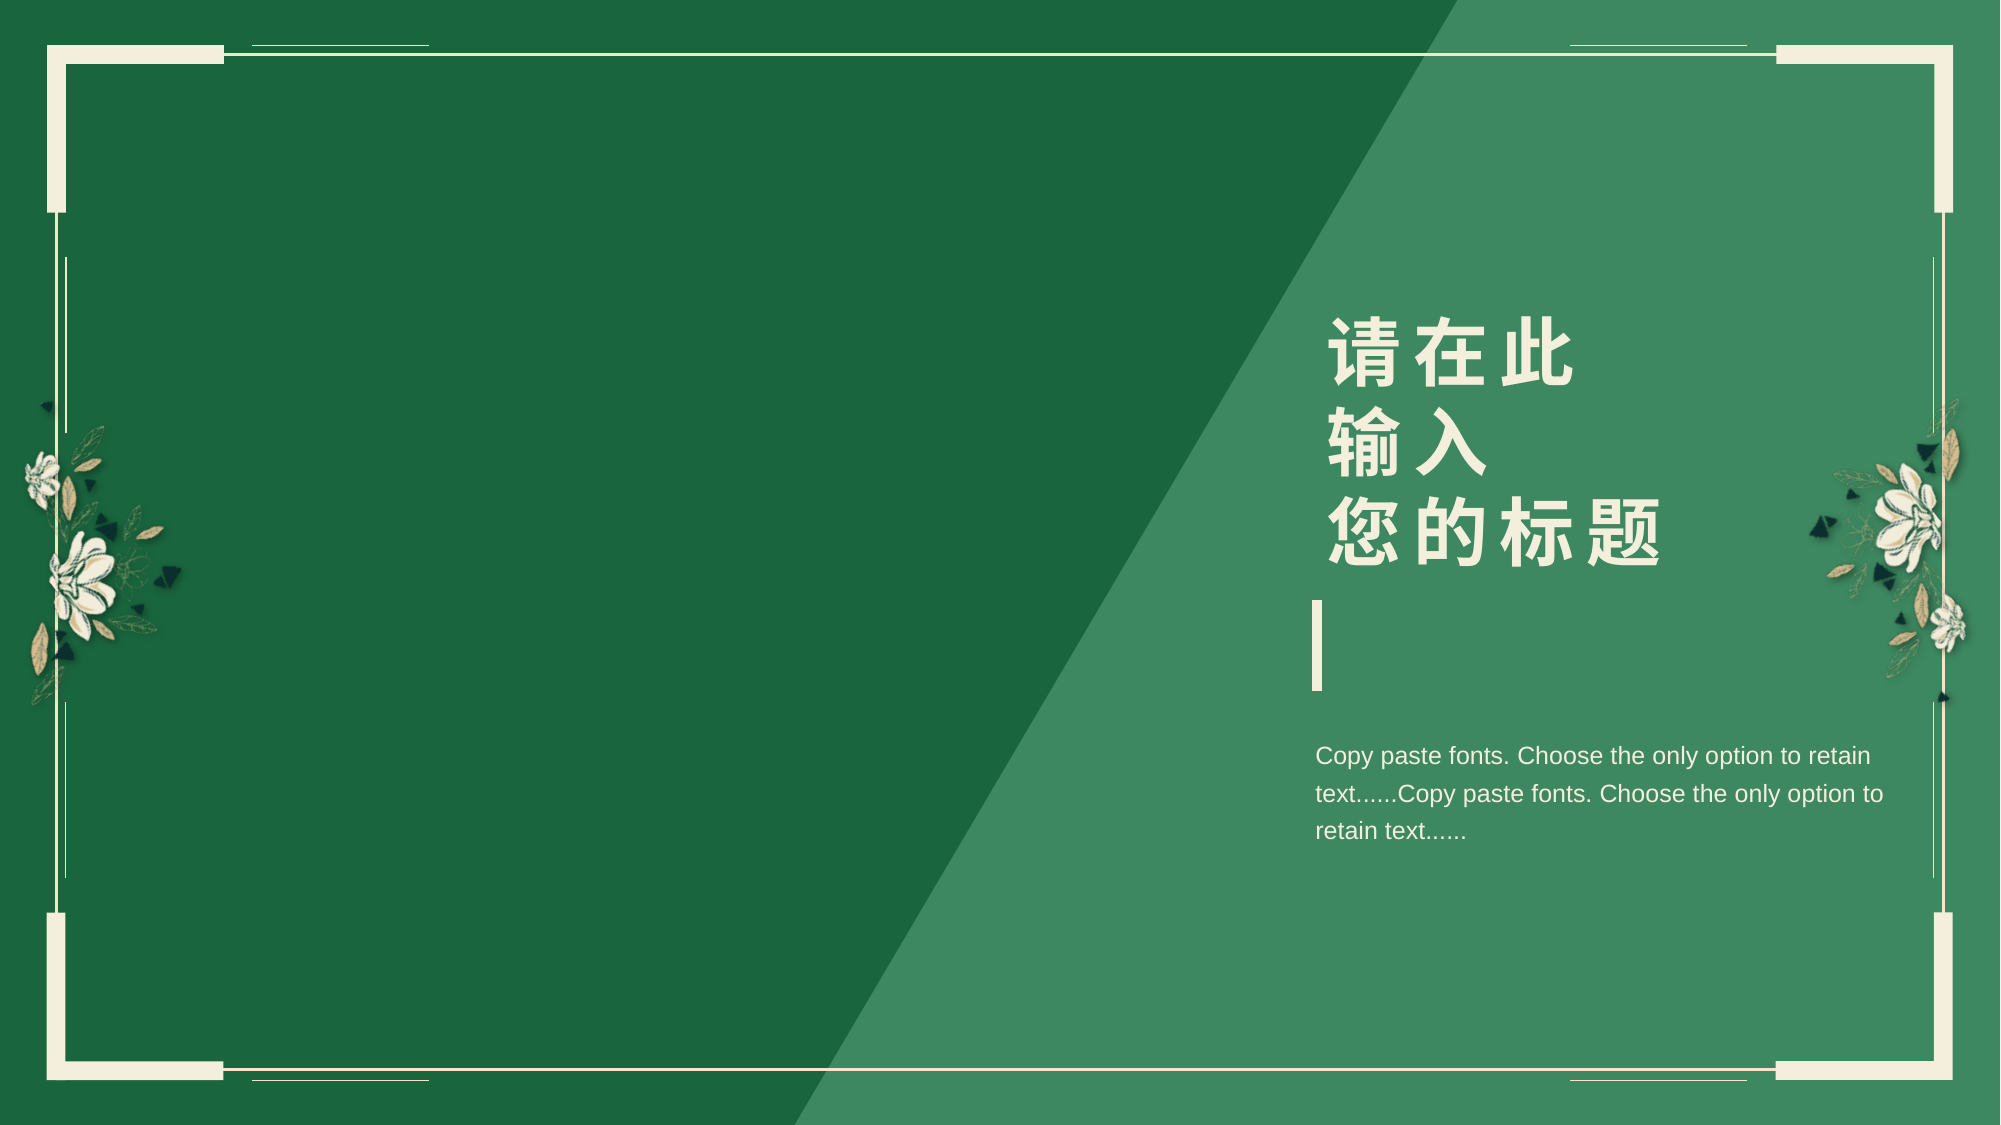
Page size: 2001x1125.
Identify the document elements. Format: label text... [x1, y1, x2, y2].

text_box 请在此 输入 您的标题 [1562, 467, 1667, 580]
picture [0, 381, 226, 723]
picture [853, 0, 2001, 1125]
